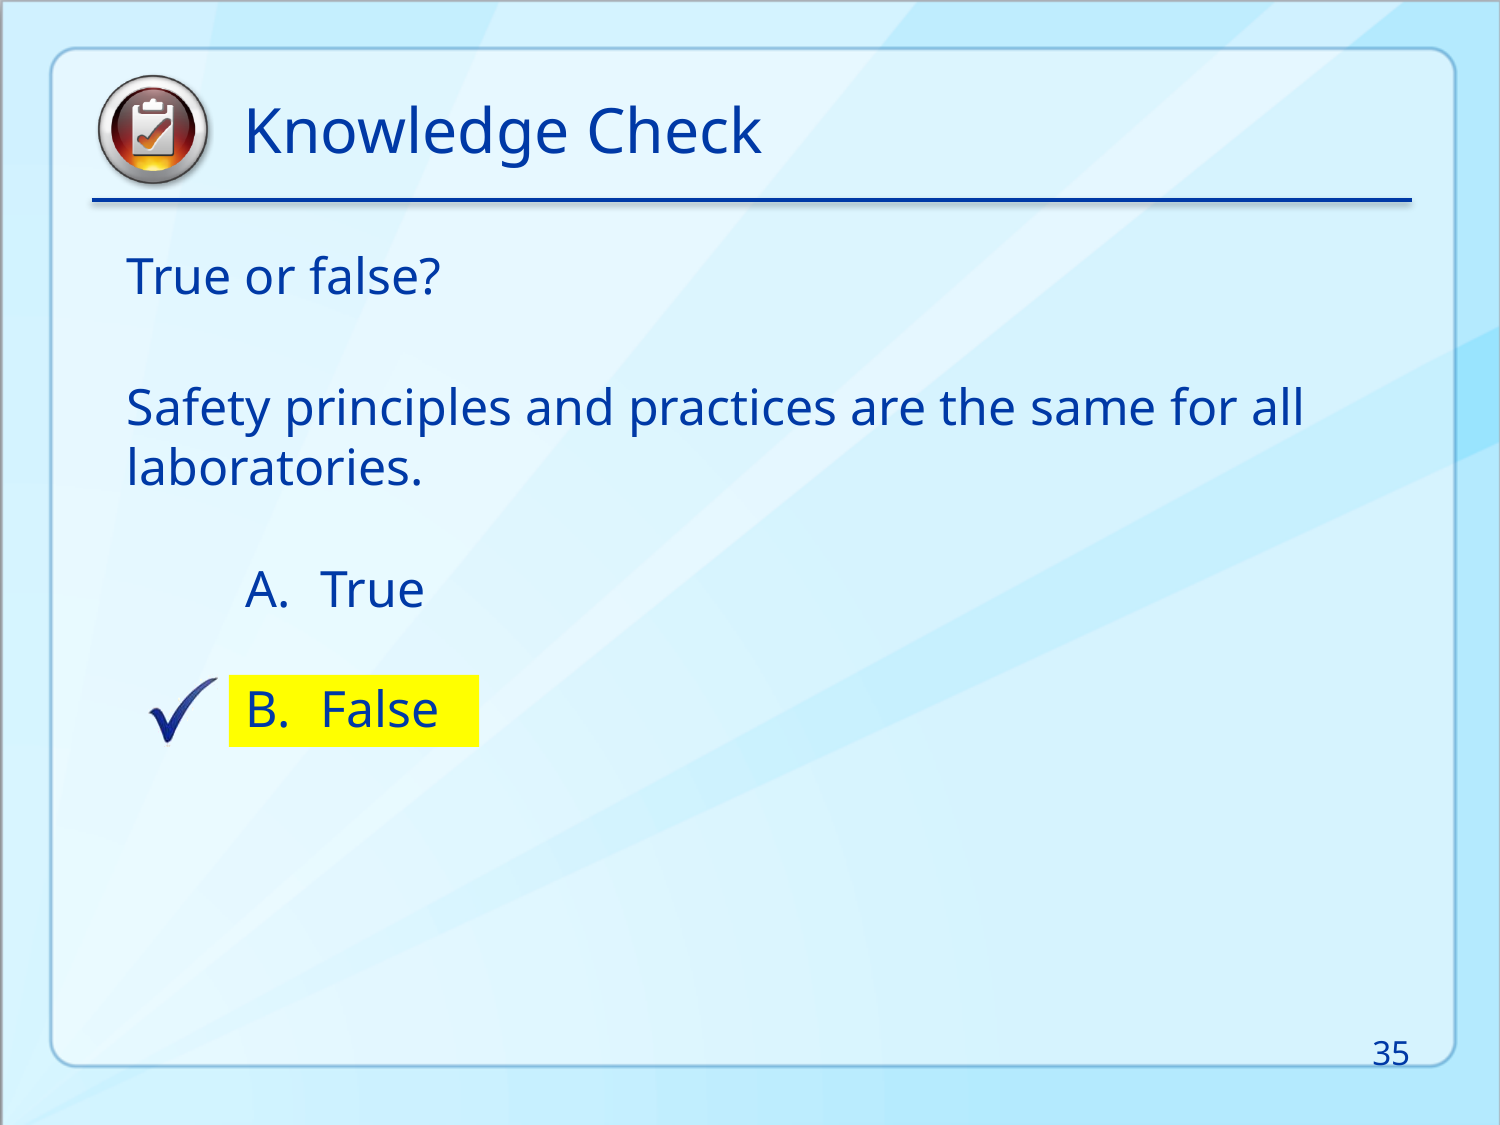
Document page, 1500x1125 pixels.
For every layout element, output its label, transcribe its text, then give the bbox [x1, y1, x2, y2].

list True or false? Safety principles and practices are the same for all laboratories. [112, 237, 1342, 494]
text_box [235, 745, 481, 749]
text_box True False [230, 549, 536, 745]
text_box Knowledge Check [228, 83, 842, 174]
slide_number 35 [1074, 1024, 1425, 1103]
picture [0, 0, 1500, 1125]
